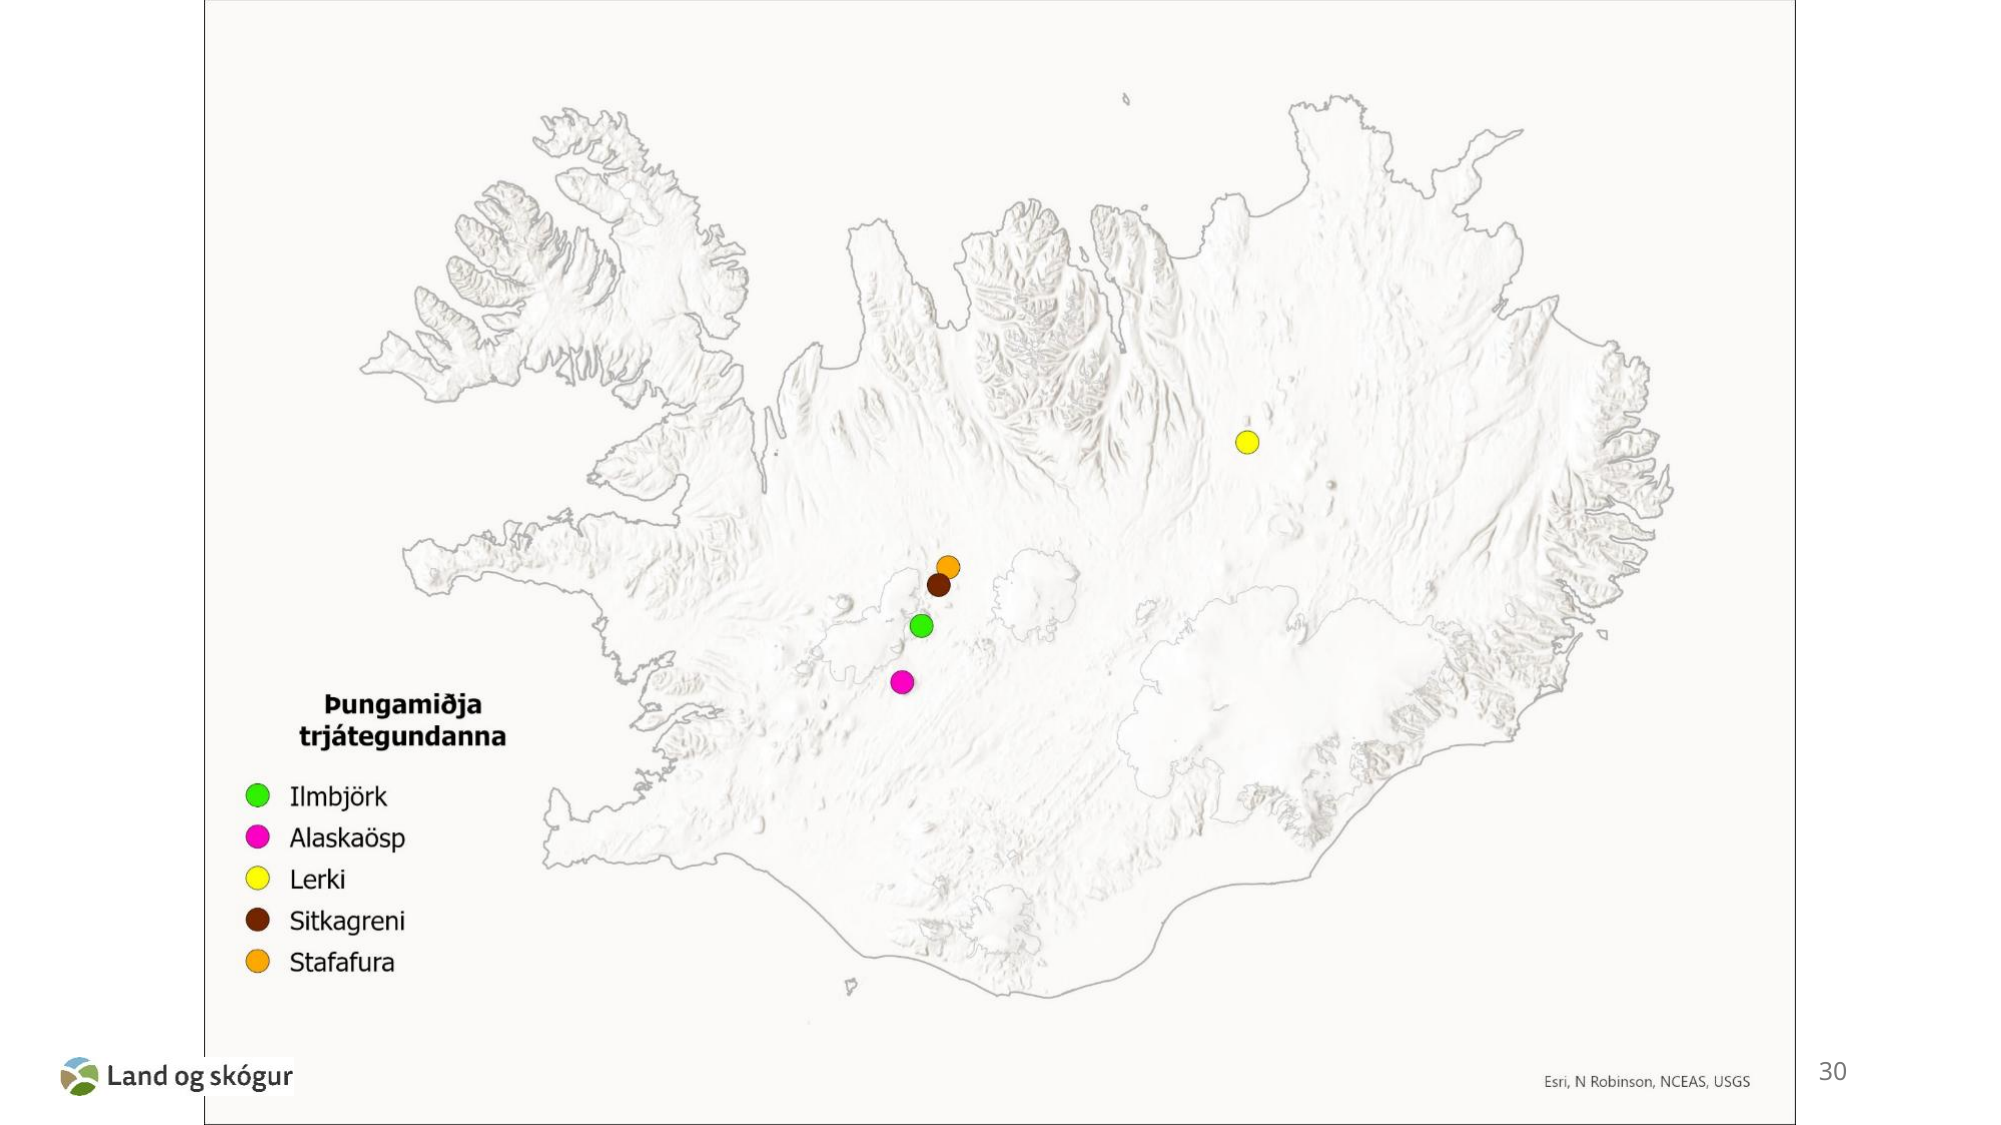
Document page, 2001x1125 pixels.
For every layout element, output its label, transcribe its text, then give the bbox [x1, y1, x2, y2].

slide_number 30 [1797, 1042, 1863, 1103]
picture [60, 0, 1797, 1125]
